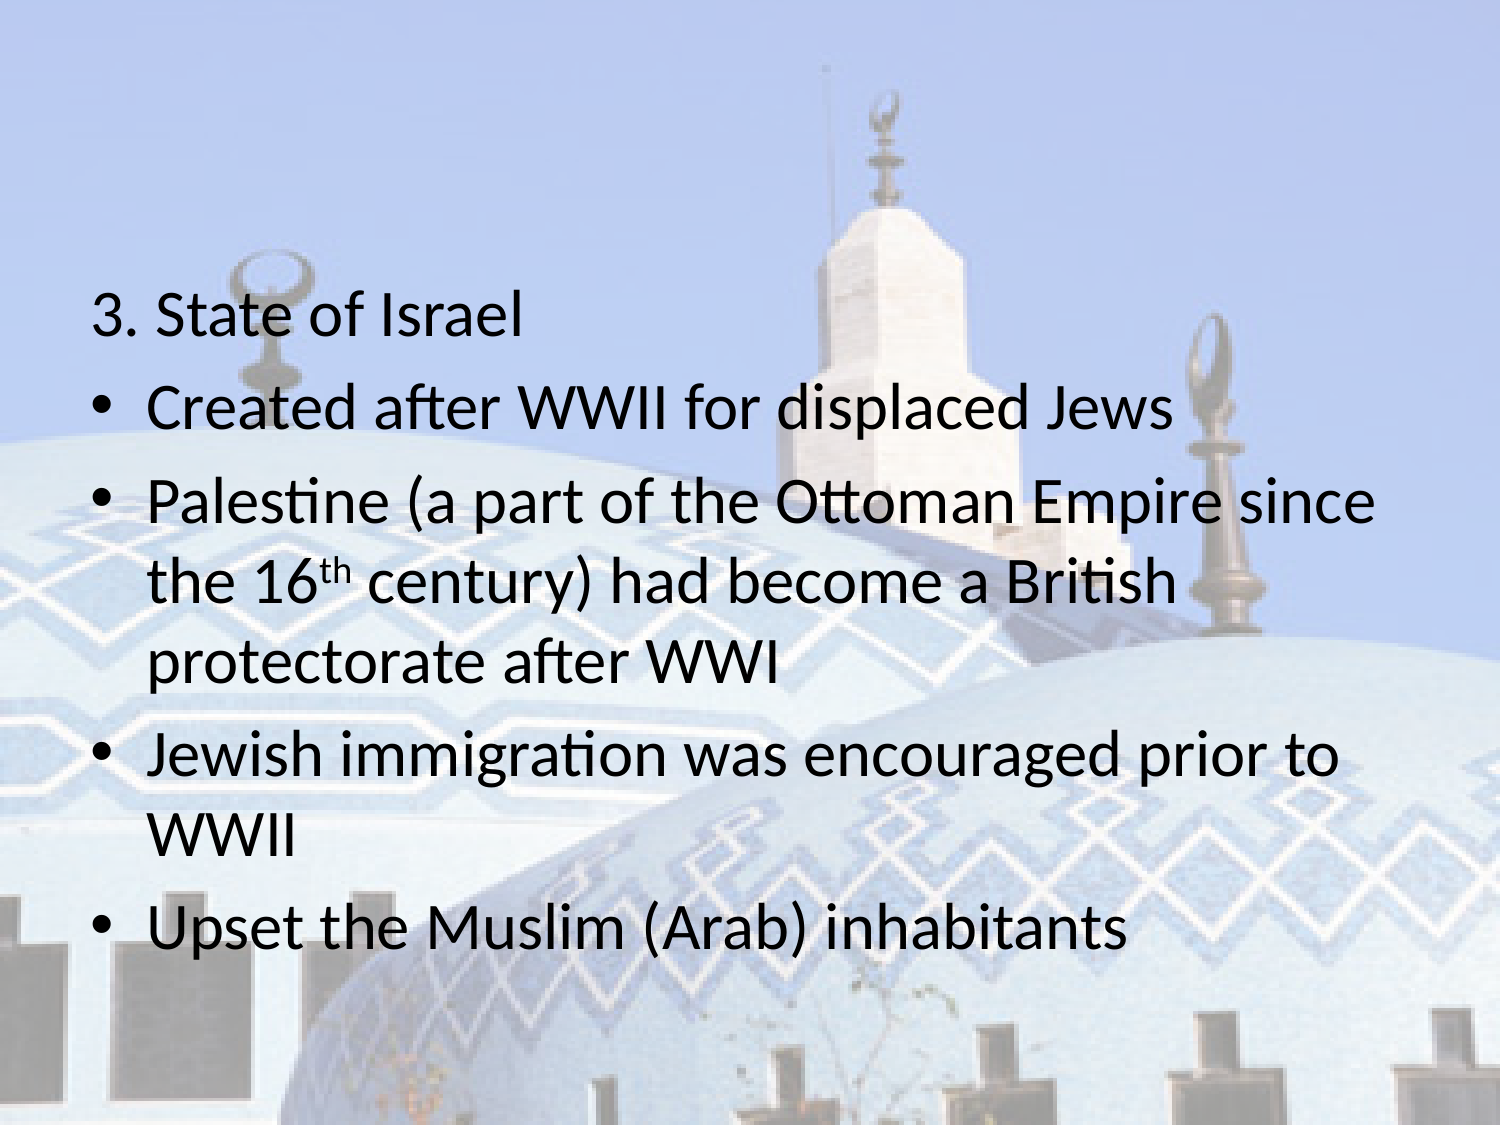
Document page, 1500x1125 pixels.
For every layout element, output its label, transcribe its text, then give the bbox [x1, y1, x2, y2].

list 3. State of Israel Created after WWII for displaced Jews Palestine (a part of the Ottoman Empire since the 16th century) had become a British protectorate after WWI Jewish immigration was encouraged prior to WWII Upset the Muslim (Arab) inhabitants [75, 262, 1425, 1005]
